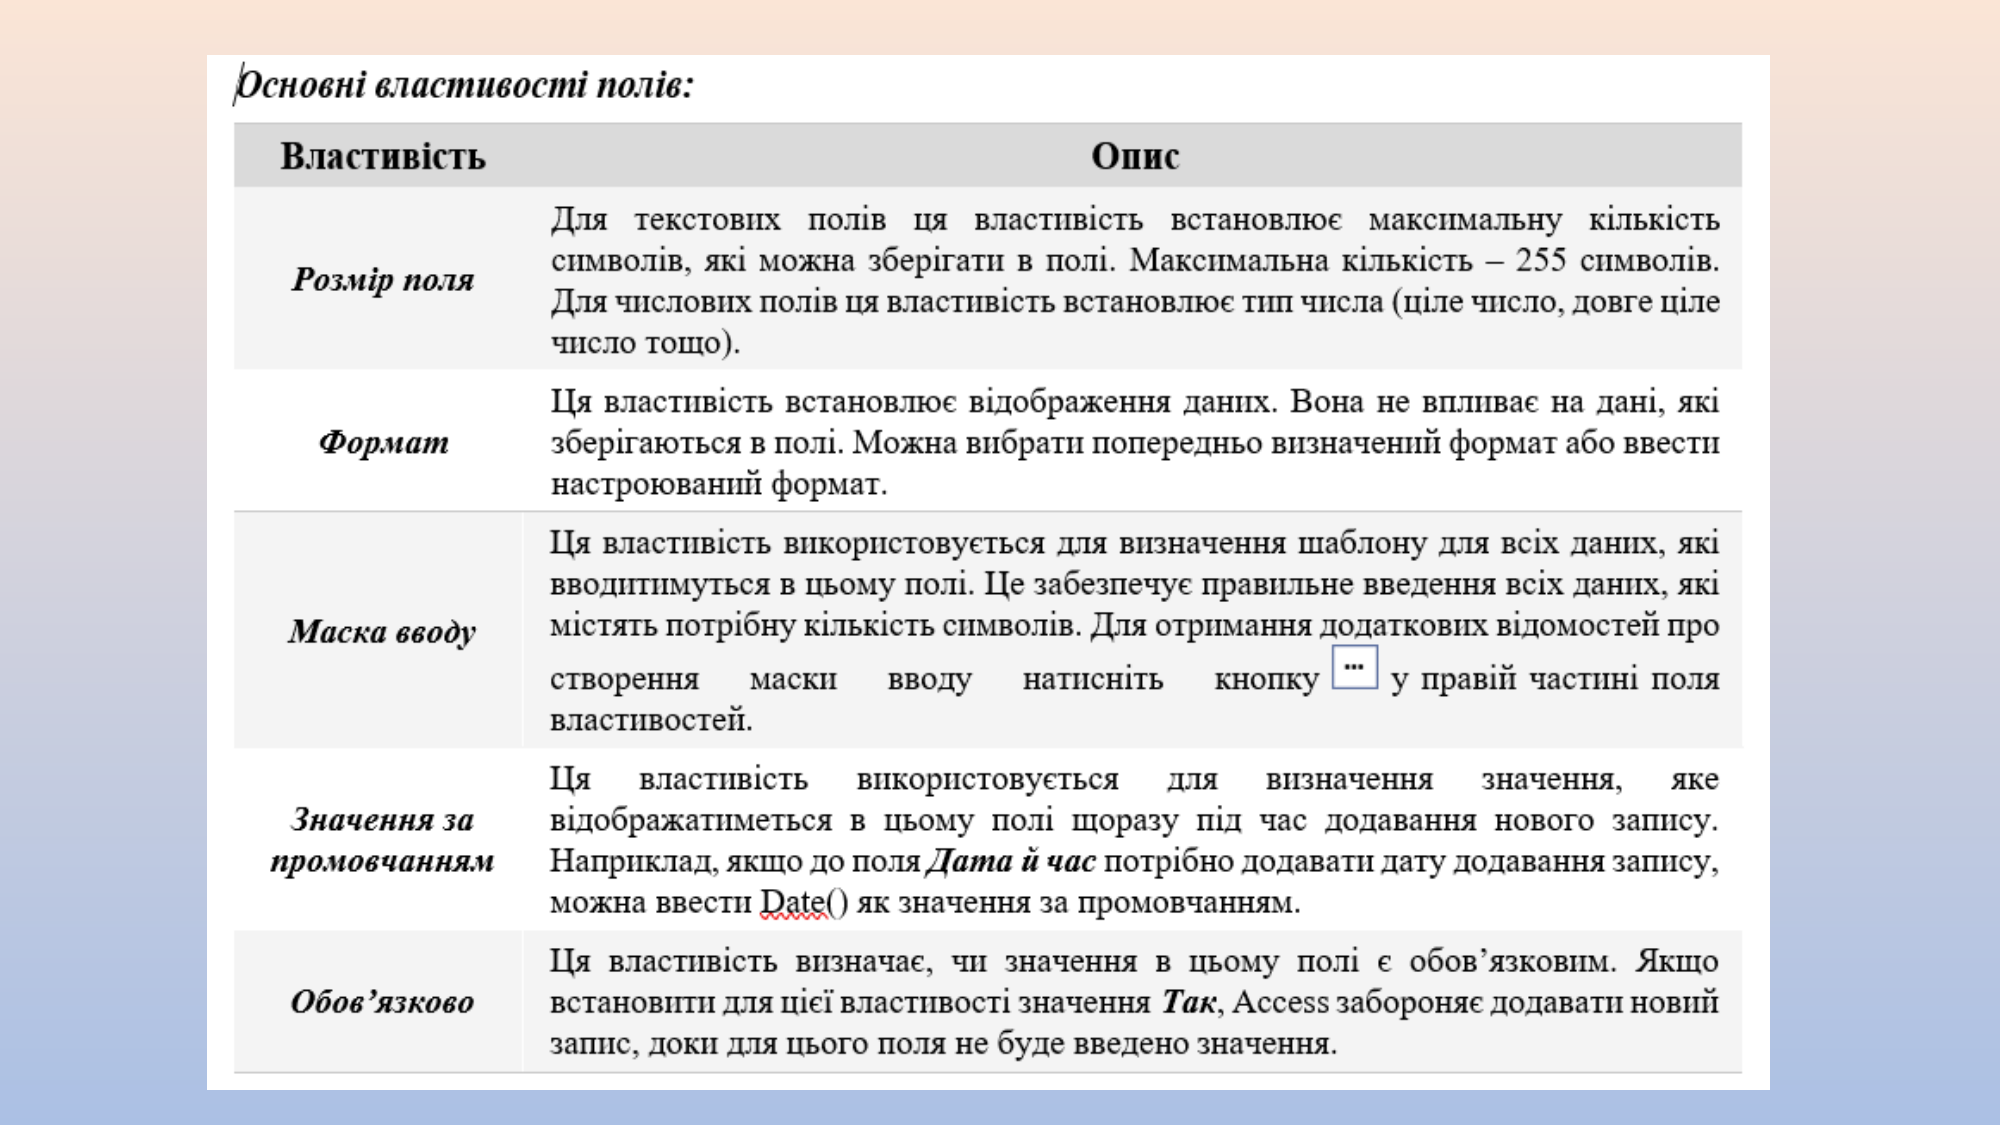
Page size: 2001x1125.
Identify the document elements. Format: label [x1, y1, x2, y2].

picture [207, 55, 1770, 1090]
